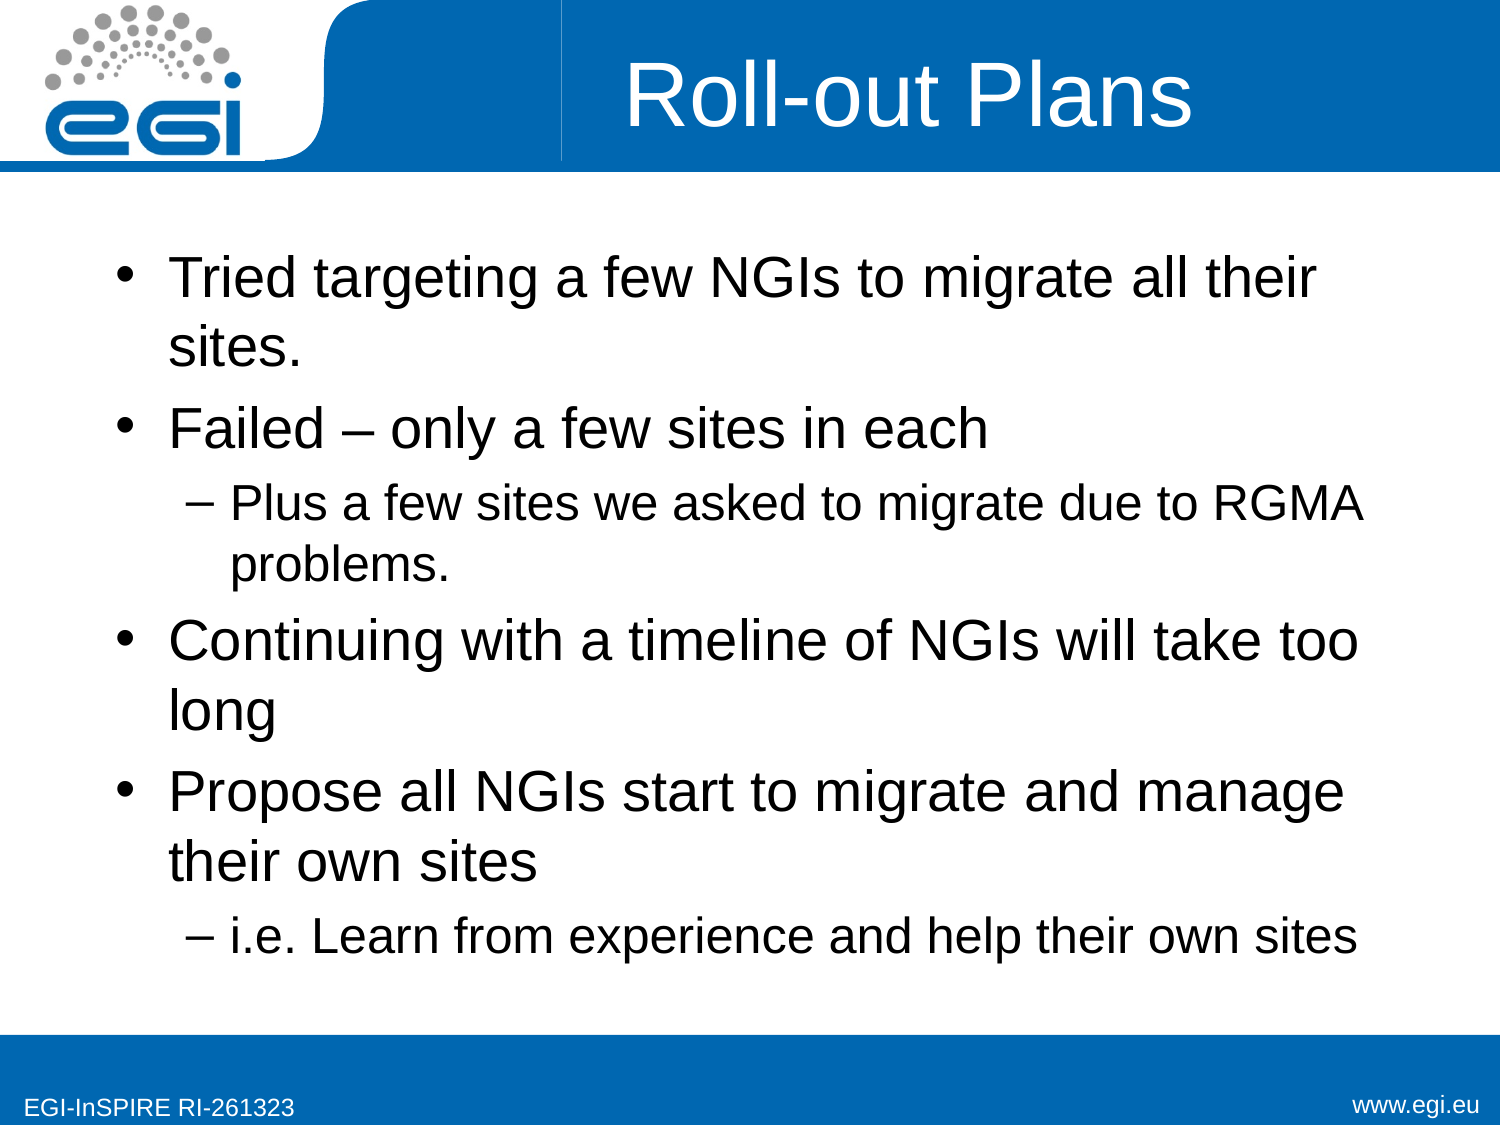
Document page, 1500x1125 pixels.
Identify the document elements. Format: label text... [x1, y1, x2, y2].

title Roll-out Plans [348, 19, 1471, 161]
list Tried targeting a few NGIs to migrate all their sites. Failed – only a few sites in each Plus a few sites we asked to migrate due to RGMA problems. Continuing with a timeline of NGIs will take too long Propose all NGIs start to migrate and manage their own sites i.e. Learn from experience and help their own sites [100, 231, 1425, 975]
picture [0, 0, 265, 161]
